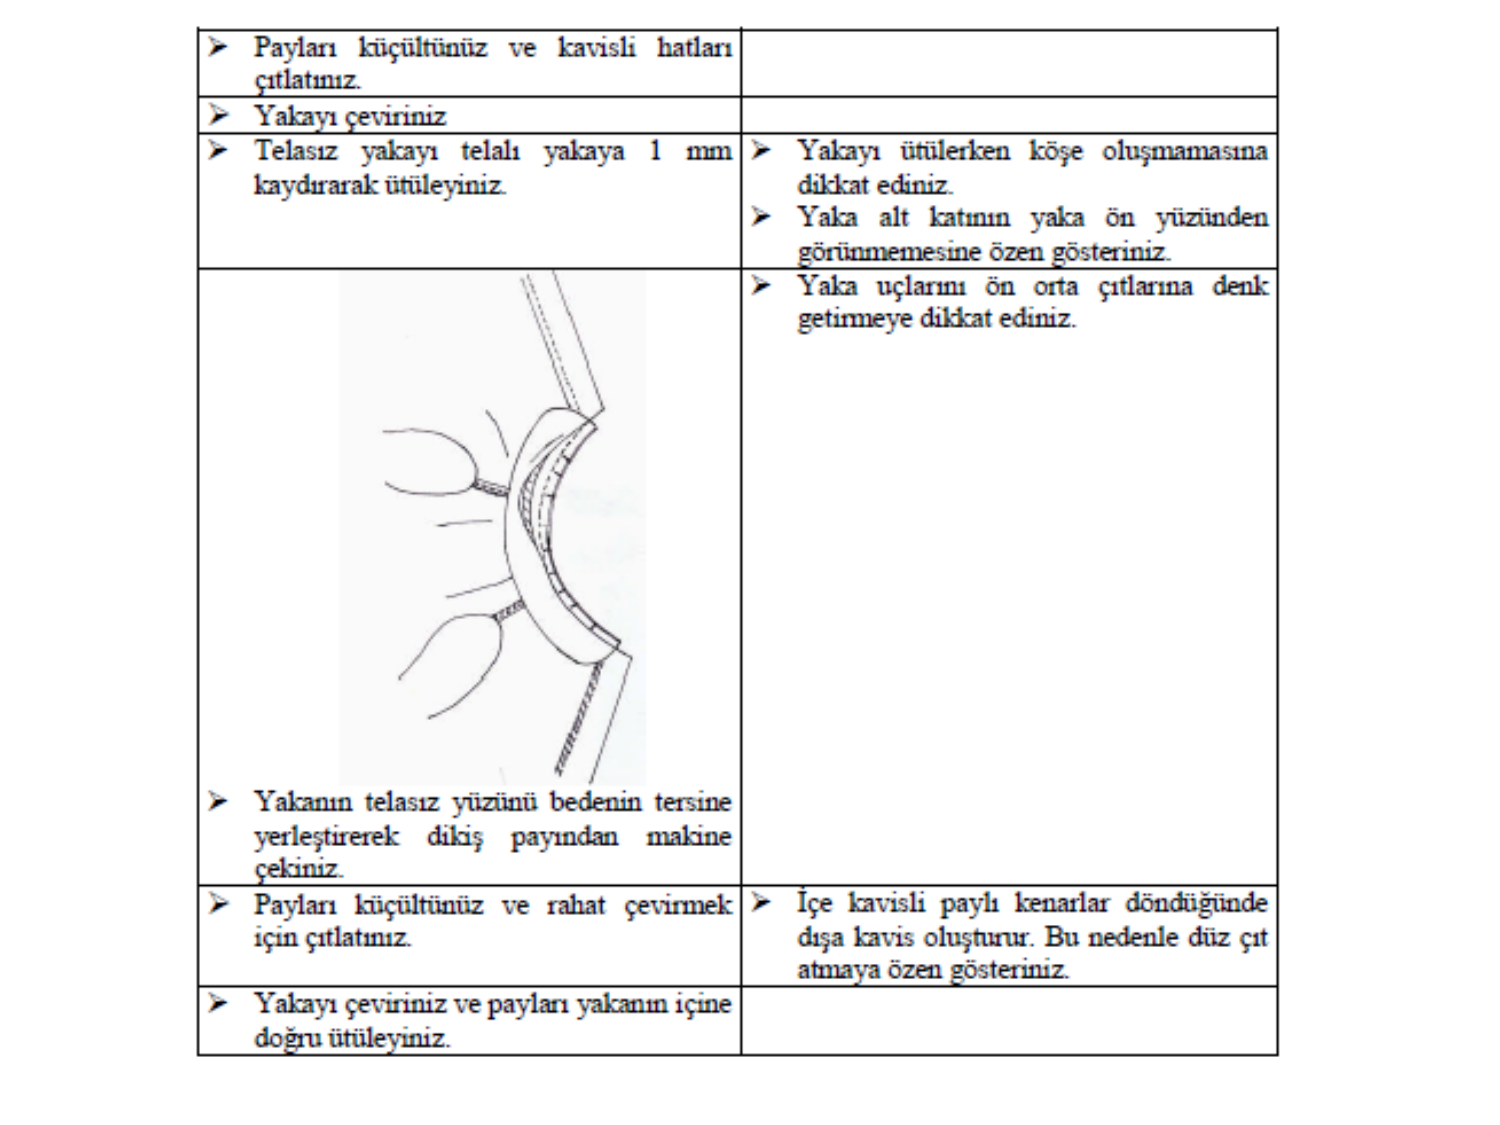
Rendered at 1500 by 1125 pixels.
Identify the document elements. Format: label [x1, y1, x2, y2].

list [194, 0, 1288, 1065]
